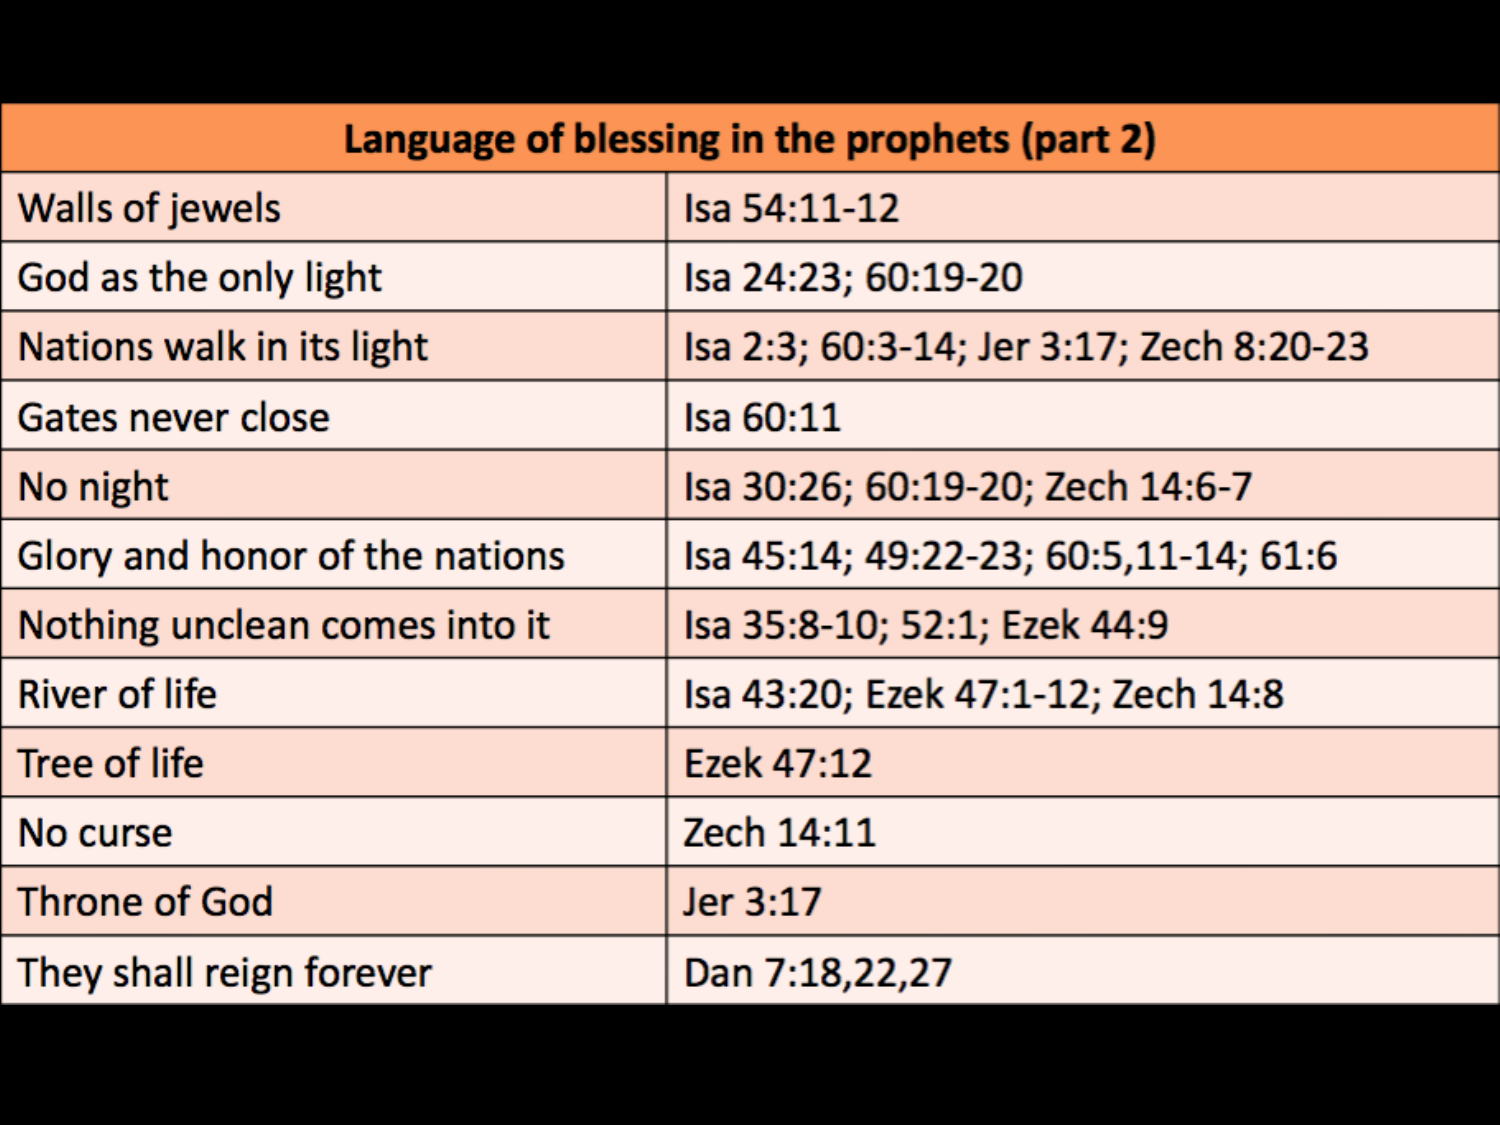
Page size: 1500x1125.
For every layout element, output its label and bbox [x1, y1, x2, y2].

picture [0, 101, 1500, 1005]
